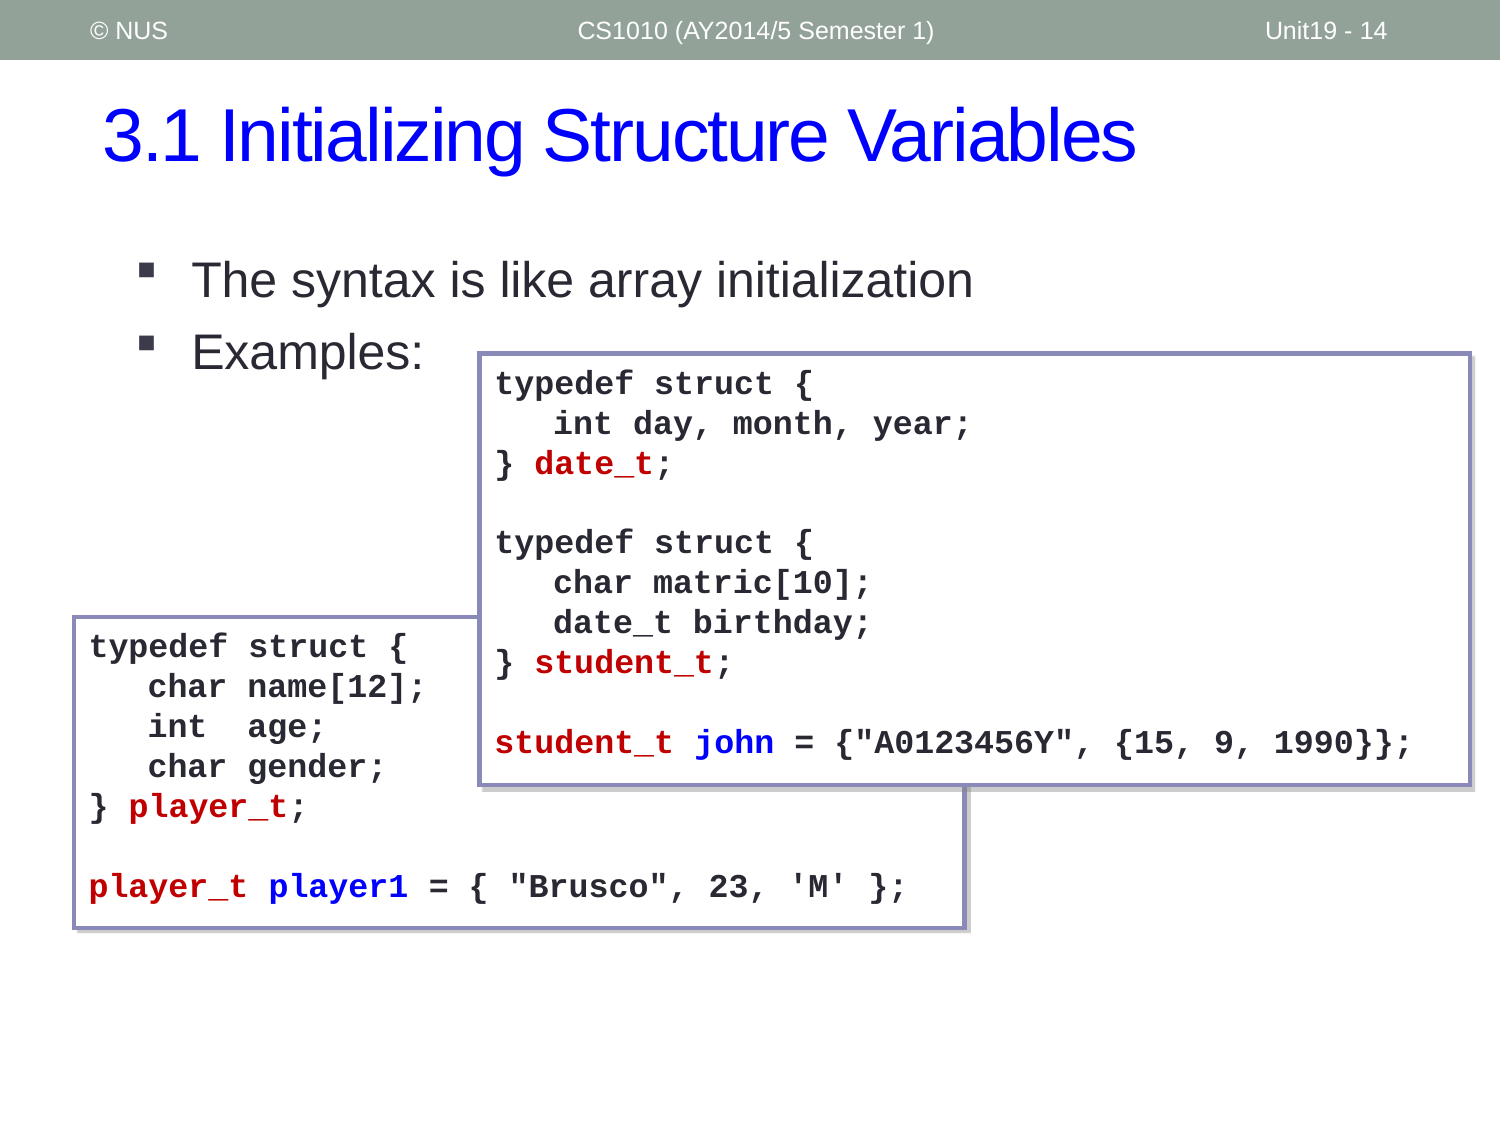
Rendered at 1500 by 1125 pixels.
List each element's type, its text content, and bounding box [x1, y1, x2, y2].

text_box typedef struct { char name[12]; int age; char gender; } player_t; player_t player1 = { "Brusco", 23, 'M' }; [73, 616, 965, 928]
slide_number Unit19 - 14 [1250, 3, 1425, 57]
slide_number © NUS [75, 3, 550, 57]
title 3.1 Initializing Structure Variables [87, 62, 1463, 200]
text_box The syntax is like array initialization Examples: [120, 239, 1406, 411]
text_box typedef struct { int day, month, year; } date_t; typedef struct { char matric[10]; date_t birthday; } student_t; student_t john = {"A0123456Y", {15, 9, 1990}}; [479, 353, 1471, 785]
footer CS1010 (AY2014/5 Semester 1) [562, 3, 1238, 57]
